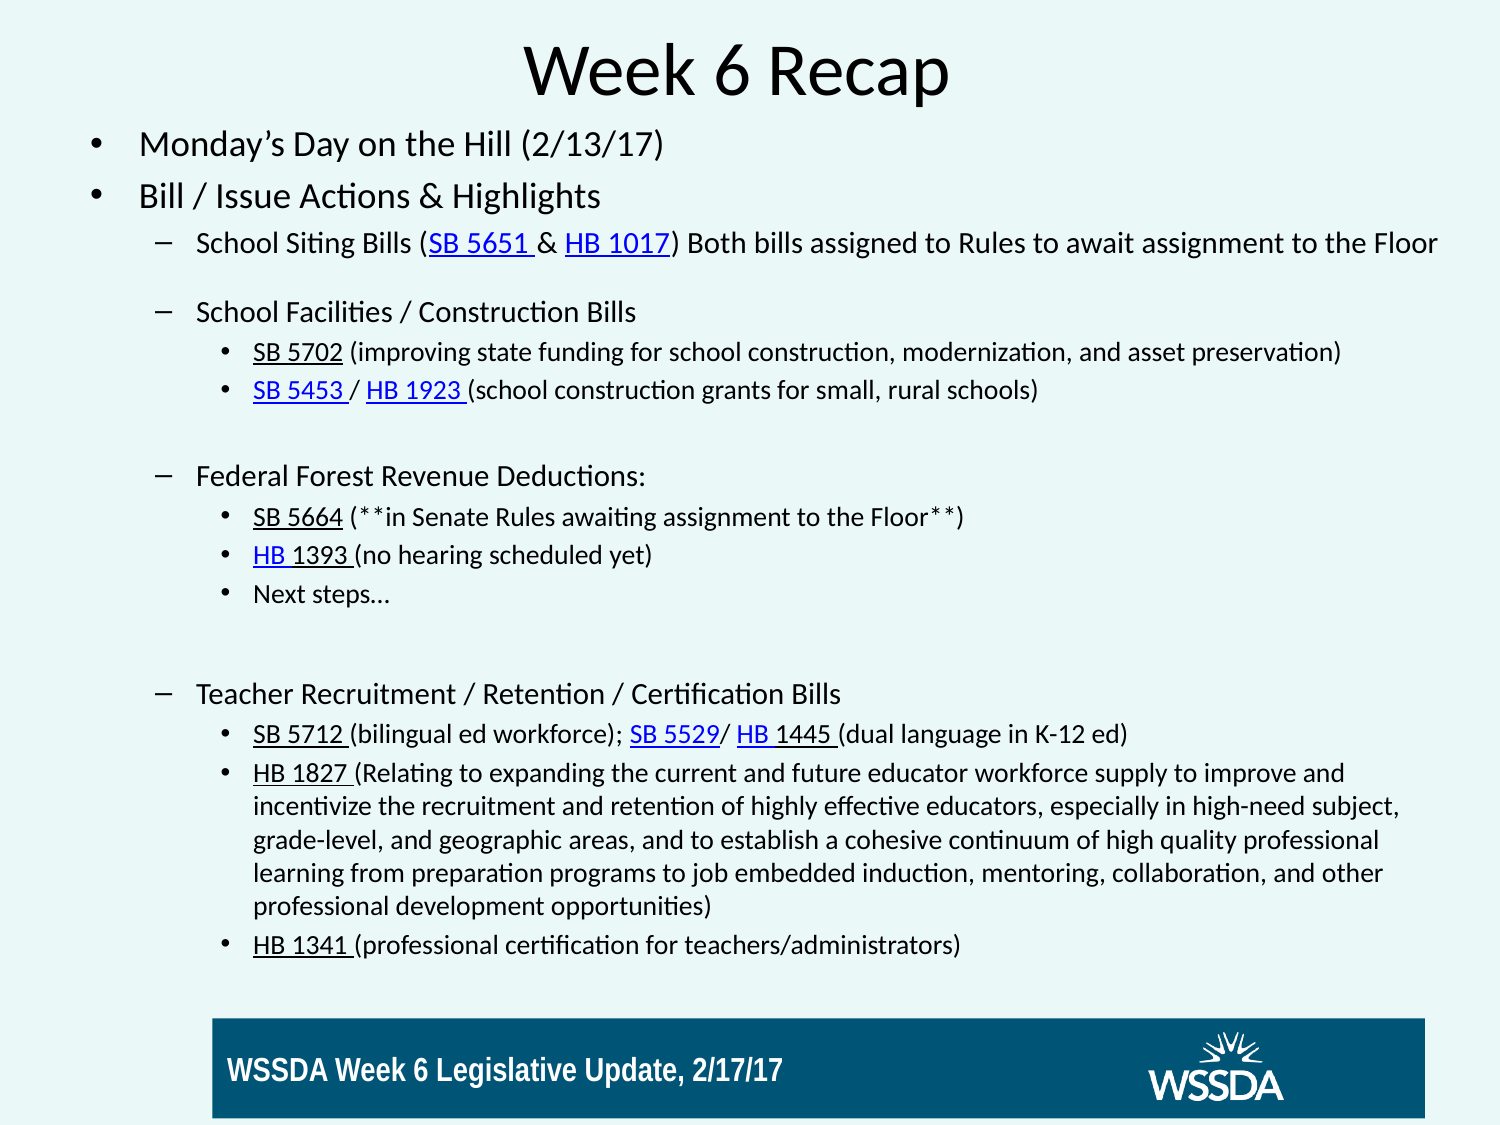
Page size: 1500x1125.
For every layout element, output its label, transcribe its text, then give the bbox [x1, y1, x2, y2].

picture [1175, 1094, 1182, 1100]
picture [1210, 1094, 1227, 1100]
slide_number 6 [1062, 1033, 1413, 1094]
picture [1156, 1094, 1163, 1100]
picture [1190, 1094, 1207, 1100]
list Monday’s Day on the Hill (2/13/17) Bill / Issue Actions & Highlights School Siting Bills (SB 5651 & HB 1017) Both bills assigned to Rules to await assignment to the Floor School Facilities / Construction Bills SB 5702 (improving state funding for school construction, modernization, and asset preservation) SB 5453 / HB 1923 (school construction grants for small, rural schools) Federal Forest Revenue Deductions: SB 5664 (**in Senate Rules awaiting assignment to the Floor**) HB 1393 (no hearing scheduled yet) Next steps… Teacher Recruitment / Retention / Certification Bills SB 5712 (bilingual ed workforce); SB 5529/ HB 1445 (dual language in K-12 ed) HB 1827 (Relating to expanding the current and future educator workforce supply to improve and incentivize the recruitment and retention of highly effective educators, especially in high-need subject, grade-level, and geographic areas, and to establish a cohesive continuum of high quality professional learning from preparation programs to job embedded induction, mentoring, collaboration, and other professional development opportunities) HB 1341 (professional certification for teachers/administrators) [75, 112, 1463, 1005]
picture [1231, 1094, 1252, 1100]
title Week 6 Recap [62, 0, 1413, 130]
